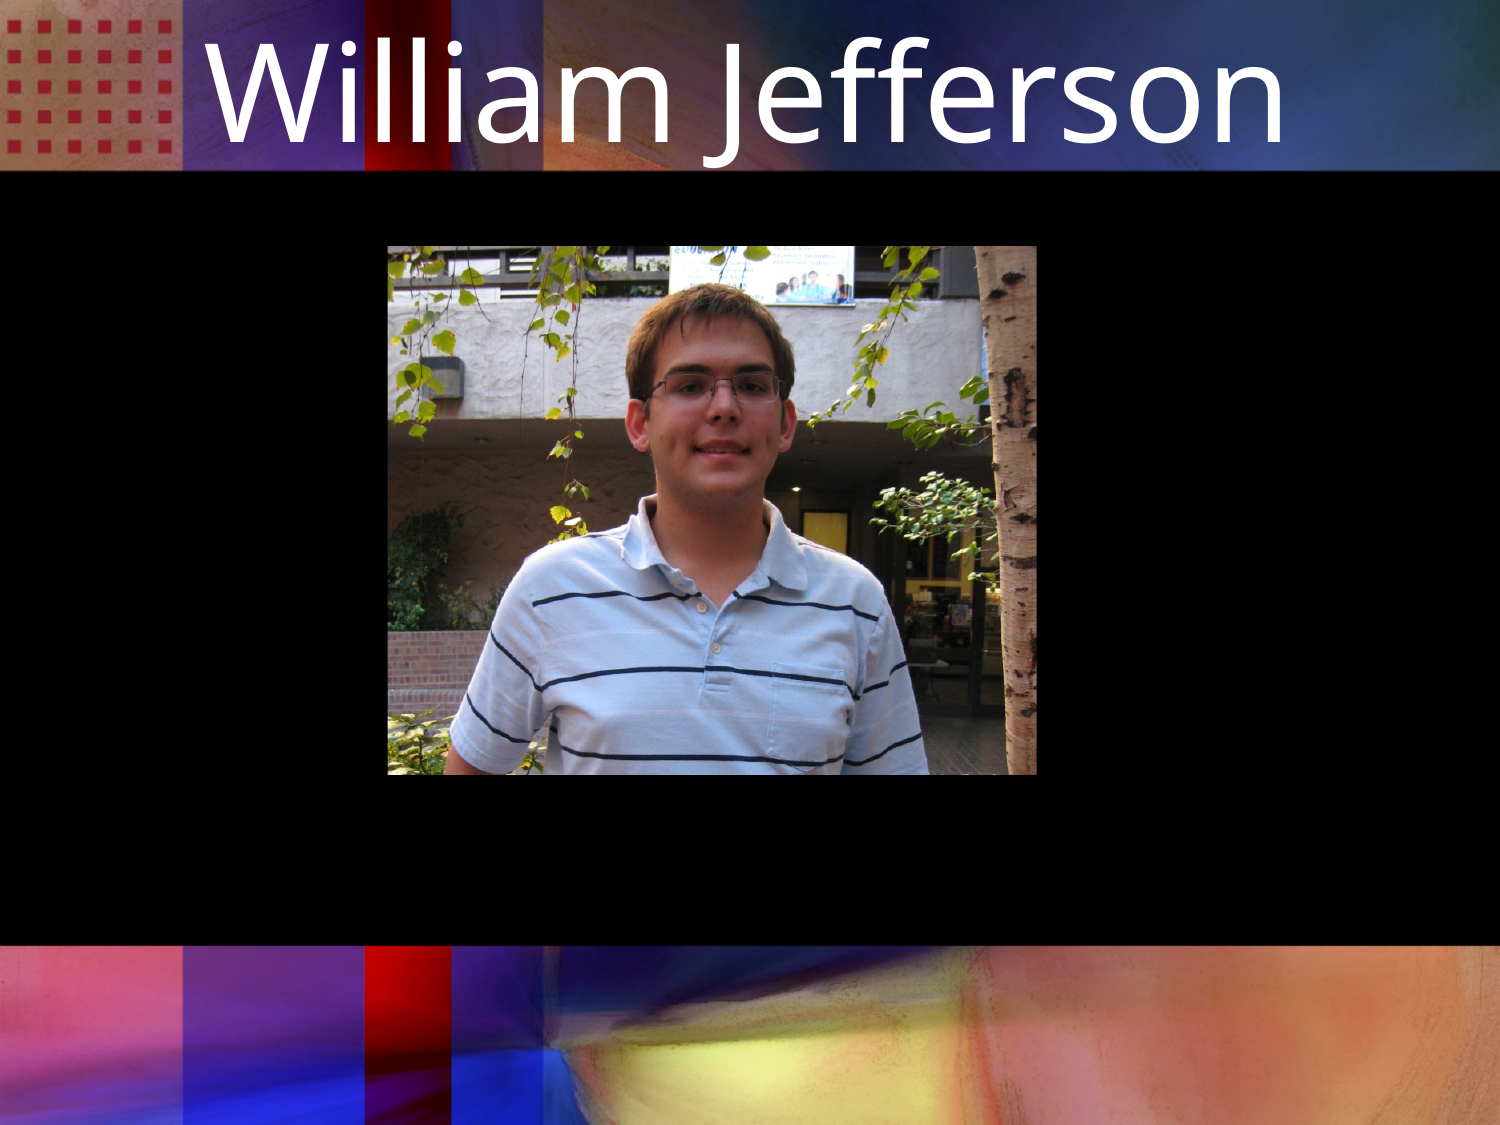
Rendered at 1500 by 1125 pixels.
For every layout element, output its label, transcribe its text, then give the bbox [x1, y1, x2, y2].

title William Jefferson [187, 0, 1500, 176]
picture [0, 0, 1500, 1125]
